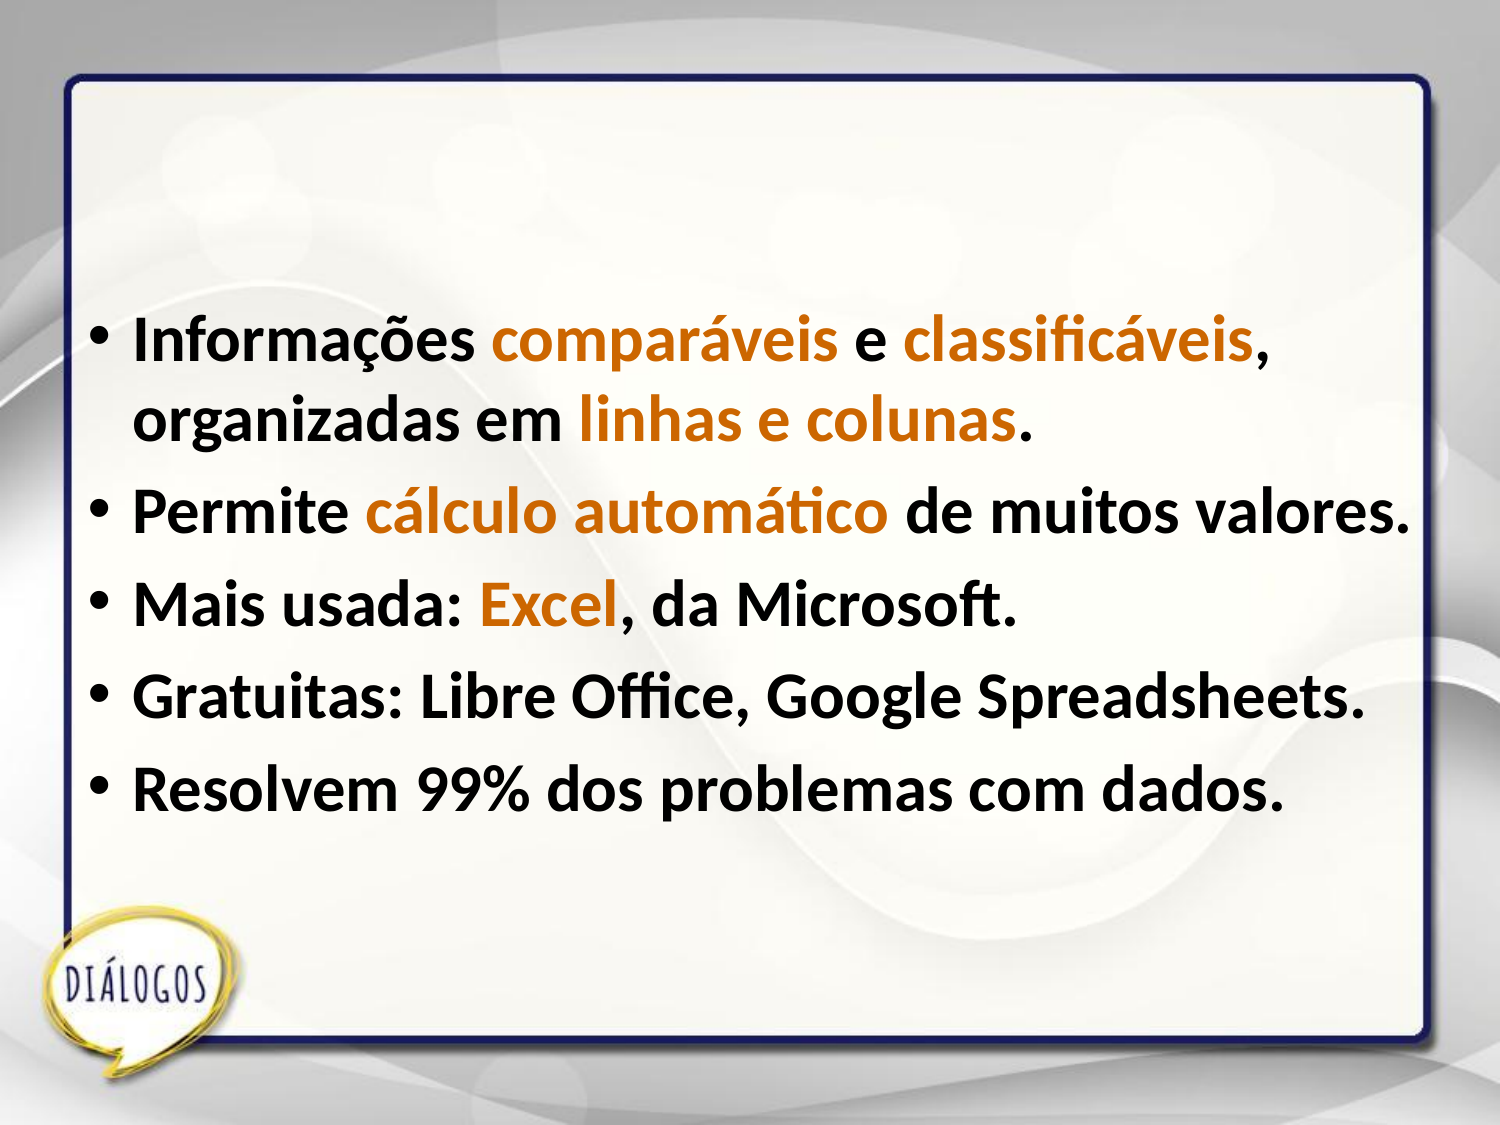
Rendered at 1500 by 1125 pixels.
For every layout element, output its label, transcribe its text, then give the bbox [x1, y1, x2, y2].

picture [0, 0, 1500, 1125]
text_box Informações comparáveis e classificáveis, organizadas em linhas e colunas. Permite cálculo automático de muitos valores. Mais usada: Excel, da Microsoft. Gratuitas: Libre Office, Google Spreadsheets. Resolvem 99% dos problemas com dados. [72, 287, 1431, 832]
